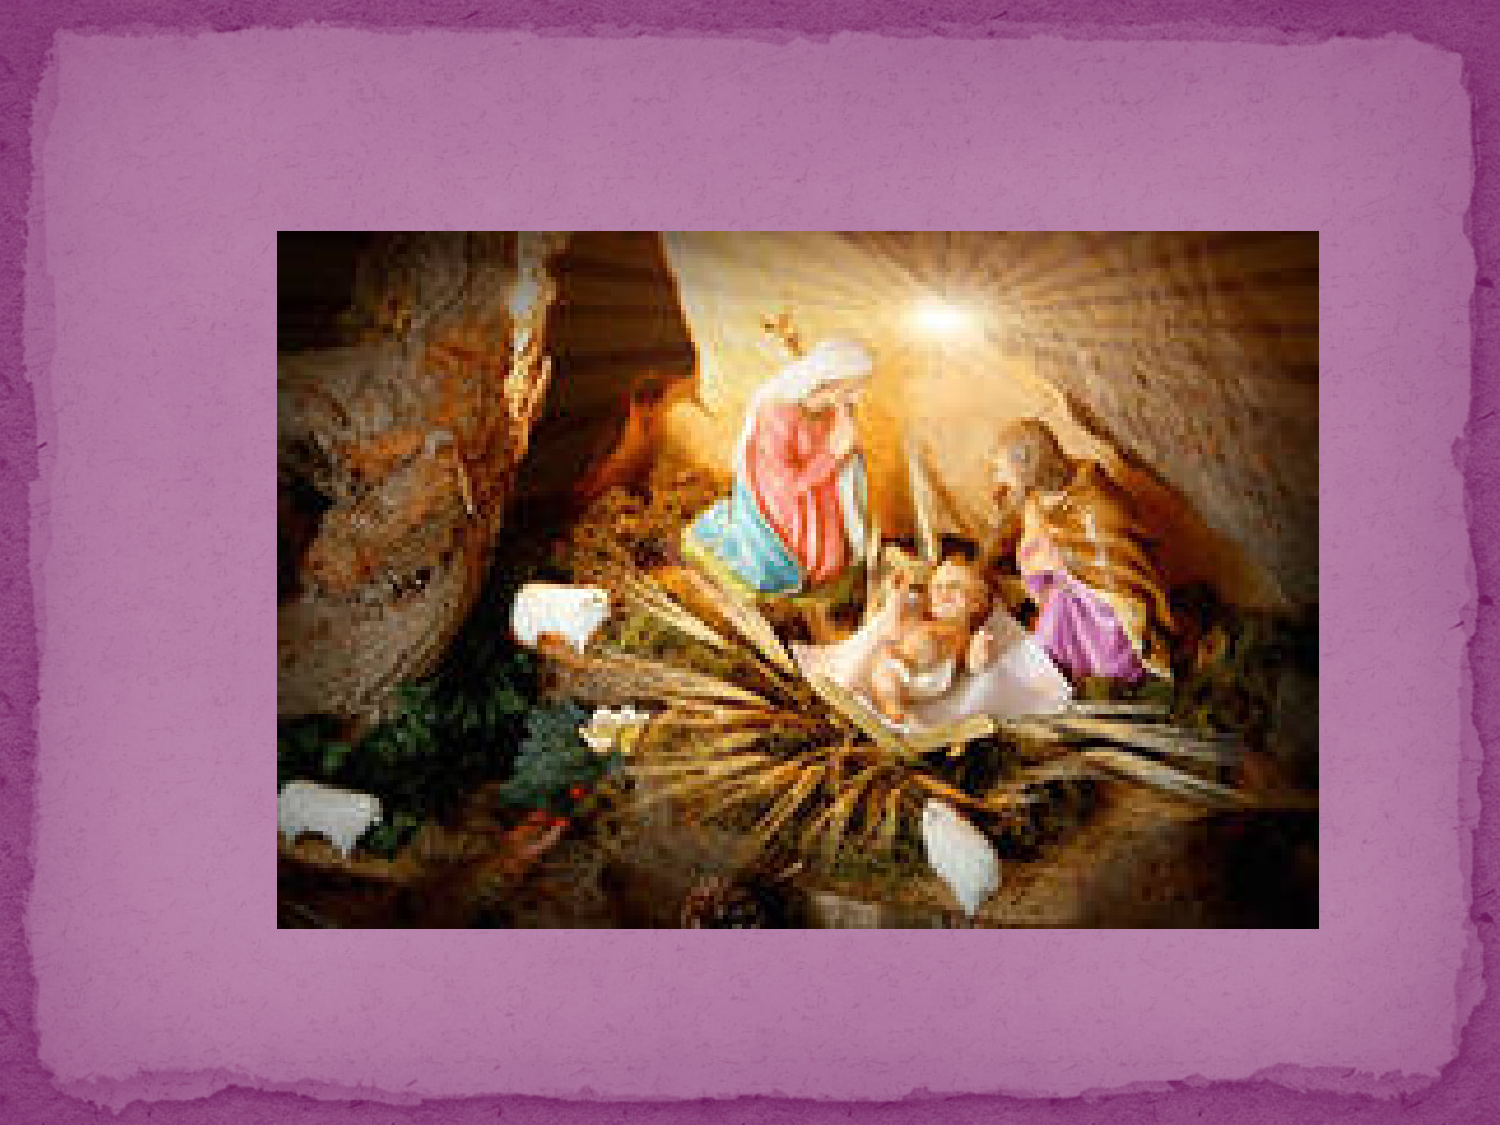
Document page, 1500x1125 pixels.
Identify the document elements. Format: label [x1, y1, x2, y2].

picture [277, 231, 1319, 929]
